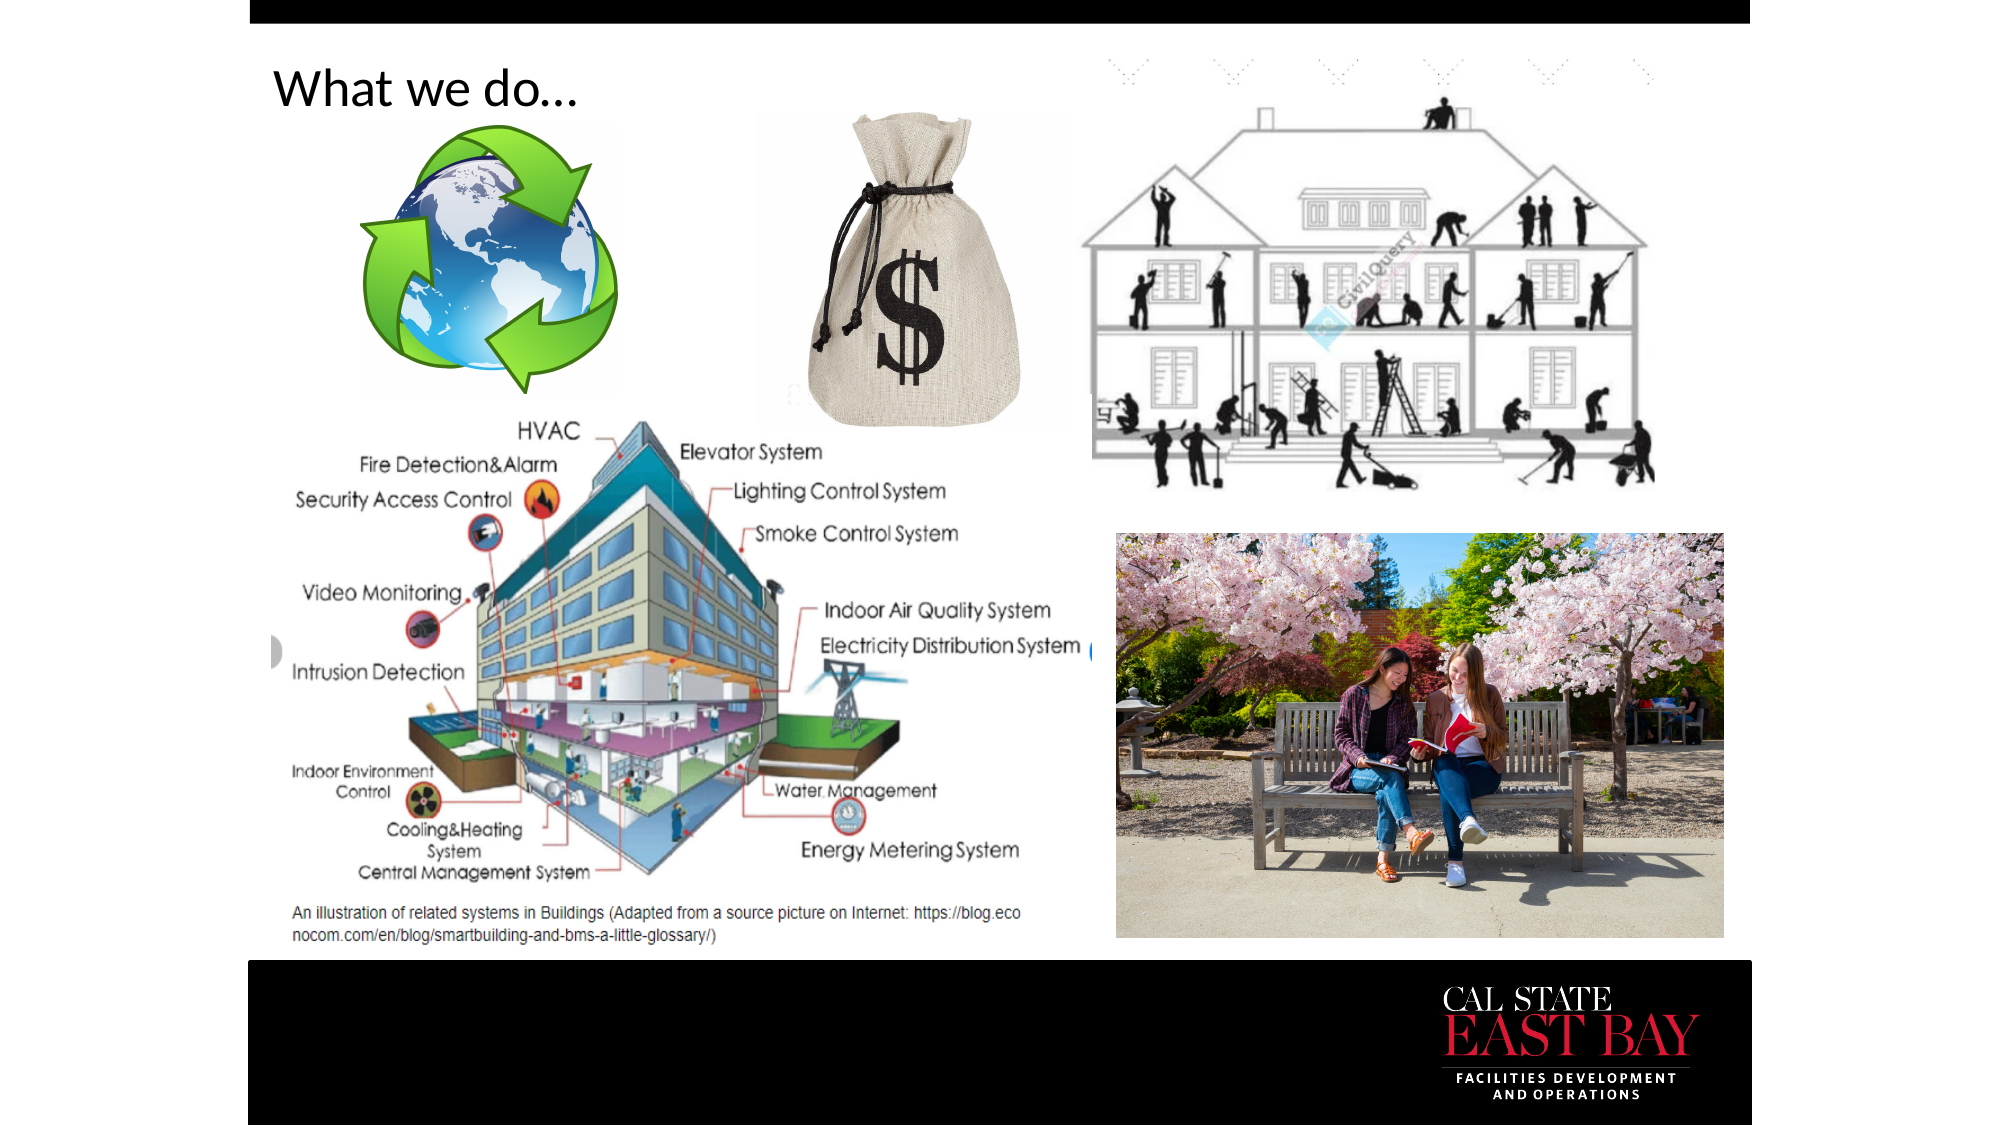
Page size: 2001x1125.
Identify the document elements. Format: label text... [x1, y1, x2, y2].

text_box [249, 0, 1750, 24]
text_box What we do… [259, 39, 637, 126]
text_box [249, 962, 1750, 1125]
picture [1116, 533, 1724, 938]
picture [271, 30, 1731, 952]
picture [1442, 986, 1701, 1106]
